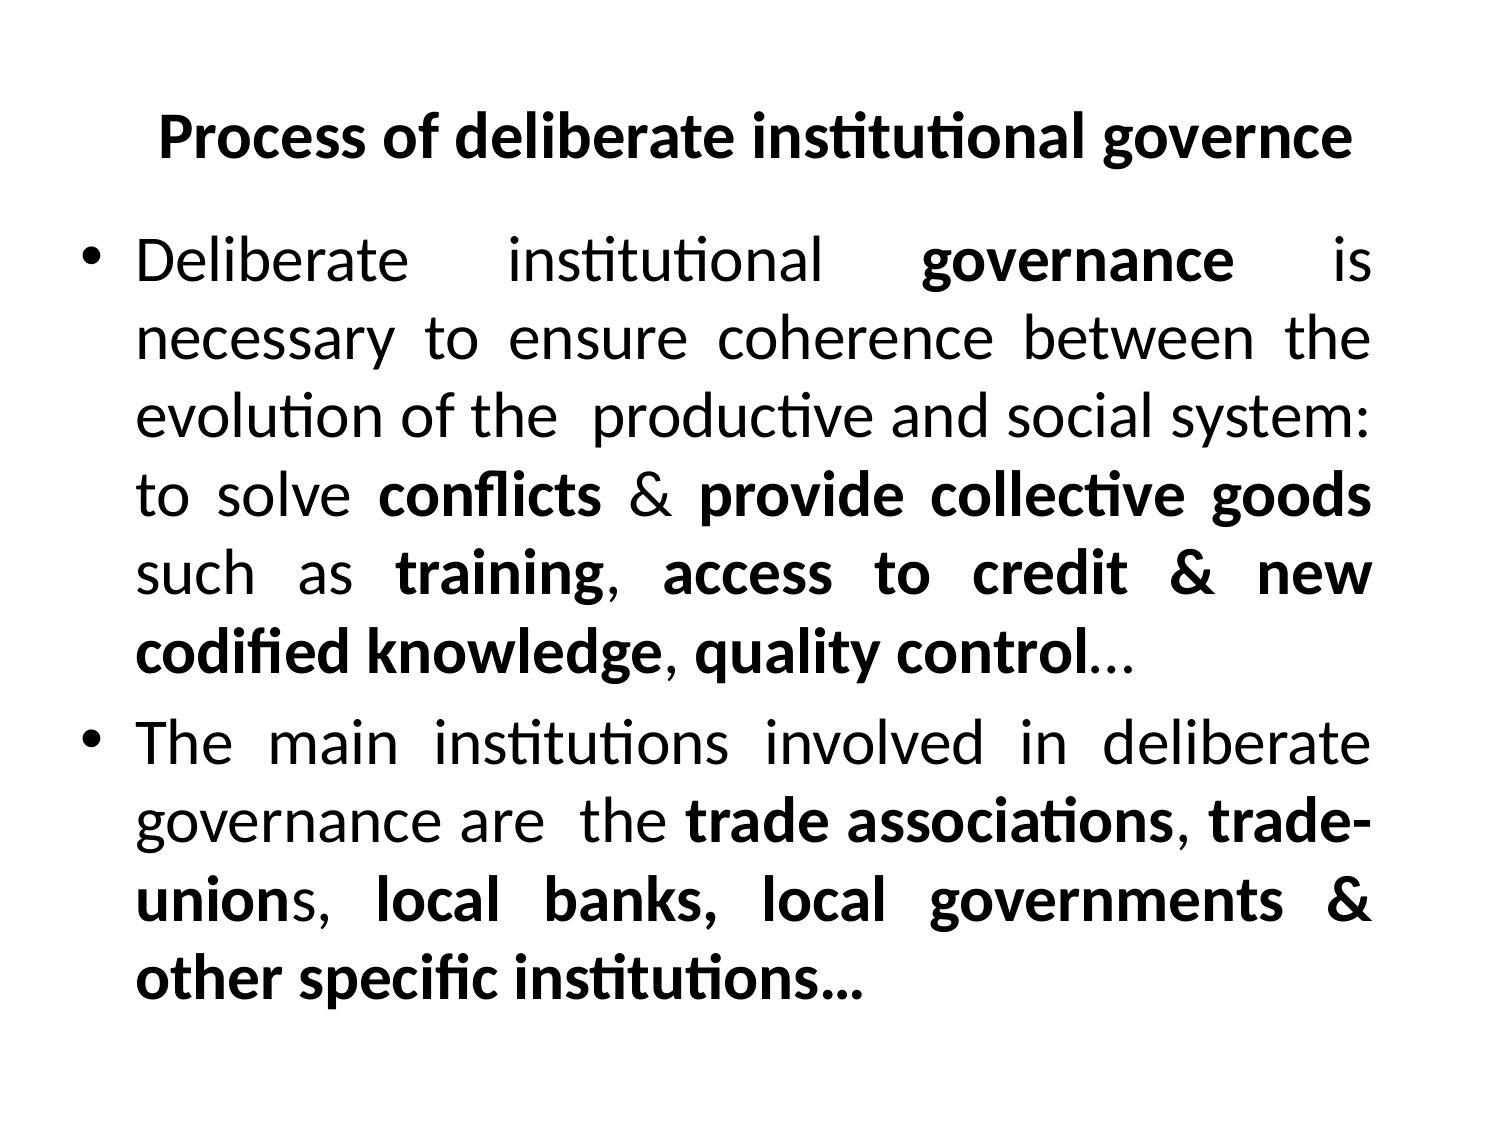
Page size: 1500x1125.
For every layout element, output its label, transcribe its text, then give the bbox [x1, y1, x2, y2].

list Deliberate institutional governance is necessary to ensure coherence between the evolution of the productive and social system: to solve conflicts & provide collective goods such as training, access to credit & new codified knowledge, quality control… The main institutions involved in deliberate governance are the trade associations, trade-unions, local banks, local governments & other specific institutions… [64, 208, 1388, 1035]
title Process of deliberate institutional governce [88, 30, 1425, 233]
